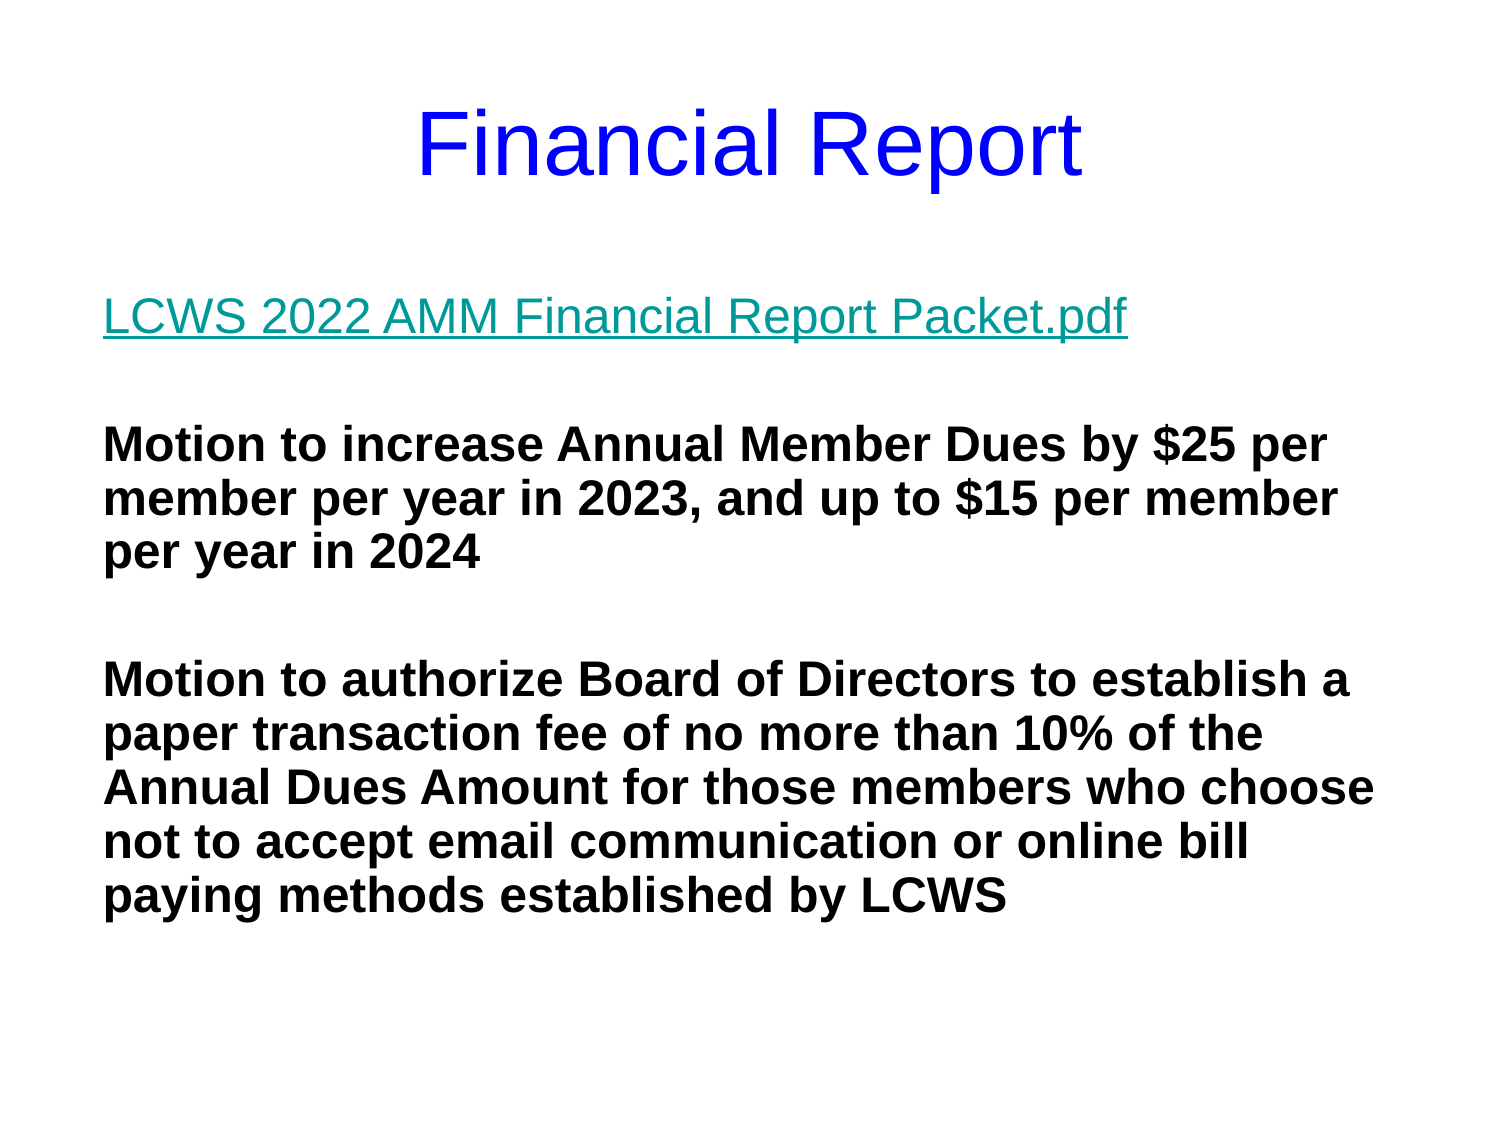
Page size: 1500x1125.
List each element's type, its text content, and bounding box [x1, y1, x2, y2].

list LCWS 2022 AMM Financial Report Packet.pdf Motion to increase Annual Member Dues by $25 per member per year in 2023, and up to $15 per member per year in 2024 Motion to authorize Board of Directors to establish a paper transaction fee of no more than 10% of the Annual Dues Amount for those members who choose not to accept email communication or online bill paying methods established by LCWS [87, 212, 1438, 1038]
title Financial Report [75, 45, 1425, 233]
